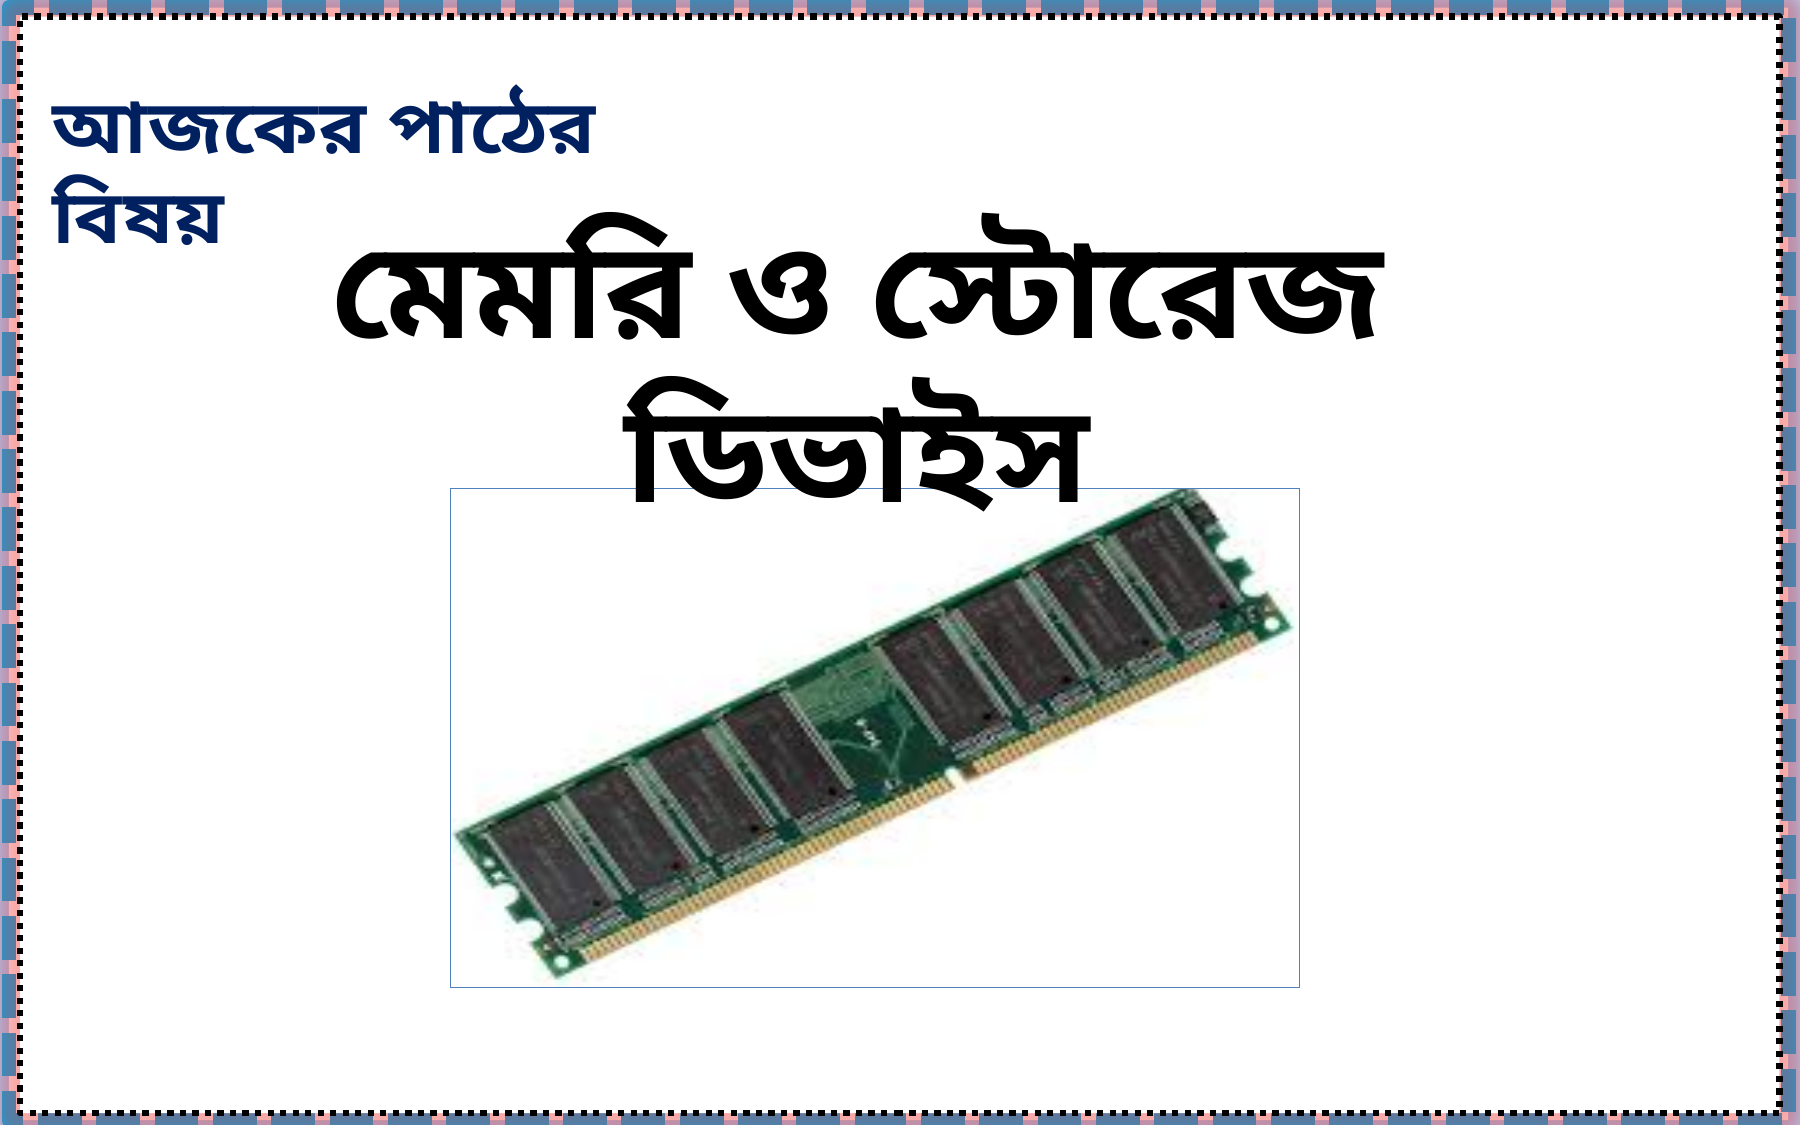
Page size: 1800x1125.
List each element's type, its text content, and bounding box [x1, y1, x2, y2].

text_box মেমরি ও স্টোরেজ ডিভাইস [199, 193, 1550, 538]
text_box আজকের পাঠের বিষয় [37, 70, 617, 266]
picture [449, 487, 1301, 988]
